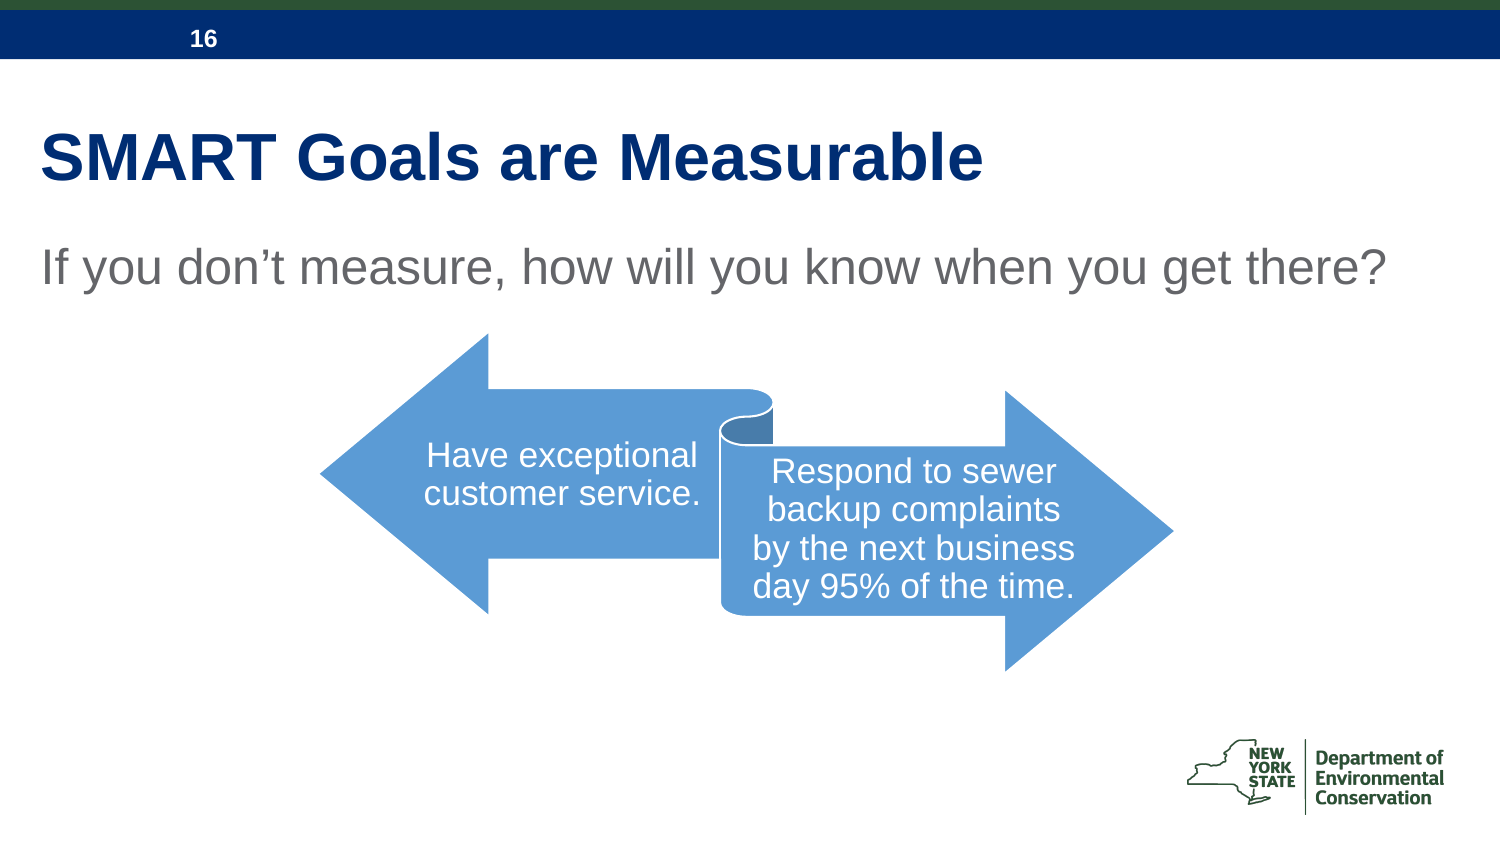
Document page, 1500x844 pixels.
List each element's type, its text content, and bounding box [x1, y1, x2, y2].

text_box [302, 330, 1192, 675]
list If you don’t measure, how will you know when you get there? [40, 234, 1454, 798]
title SMART Goals are Measurable [40, 83, 1454, 234]
picture [1187, 798, 1444, 815]
